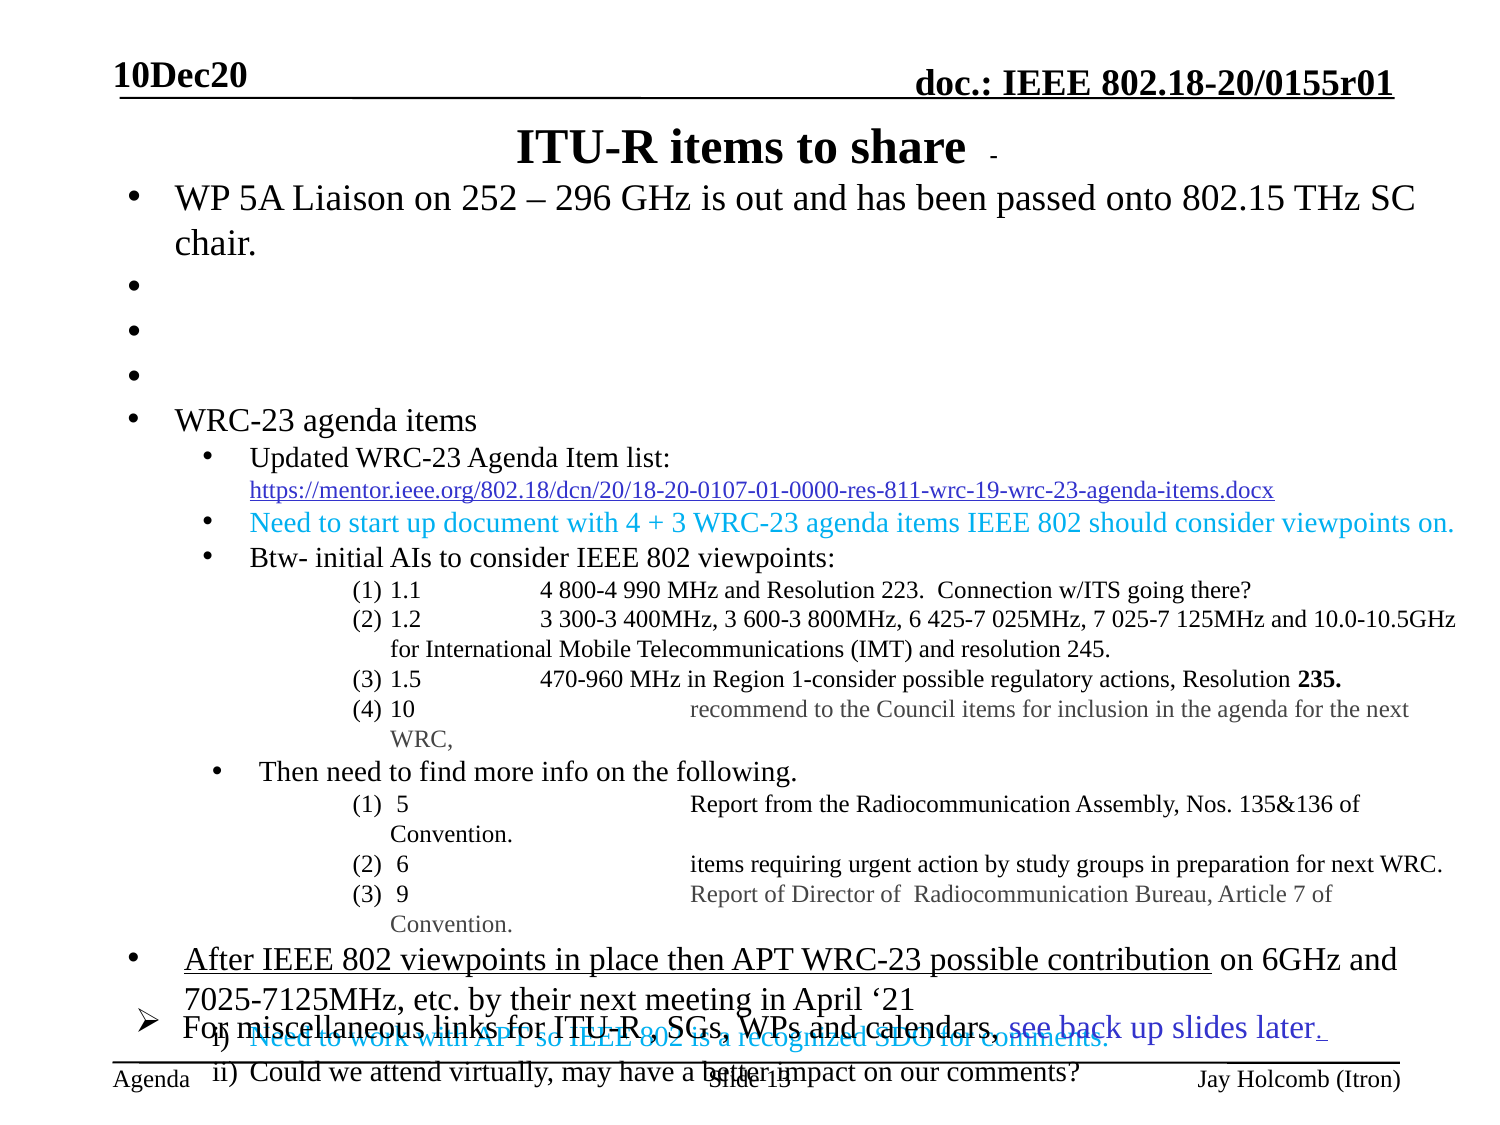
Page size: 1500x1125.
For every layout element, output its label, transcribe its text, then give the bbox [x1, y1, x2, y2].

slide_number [112, 49, 488, 95]
text_box For miscellaneous links for ITU-R , SGs, WPs and calendars, see back up slides later. [120, 997, 1344, 1053]
list WP 5A Liaison on 252 – 296 GHz is out and has been passed onto 802.15 THz SC chair. WRC-23 agenda items Updated WRC-23 Agenda Item list: https://mentor.ieee.org/802.18/dcn/20/18-20-0107-01-0000-res-811-wrc-19-wrc-23-agenda-items.docx Need to start up document with 4 + 3 WRC-23 agenda items IEEE 802 should consider viewpoints on. Btw- initial AIs to consider IEEE 802 viewpoints: 1.1 4 800-4 990 MHz and Resolution 223. Connection w/ITS going there? 1.2 3 300-3 400MHz, 3 600-3 800MHz, 6 425-7 025MHz, 7 025-7 125MHz and 10.0-10.5GHz for International Mobile Telecommunications (IMT) and resolution 245. 1.5 470-960 MHz in Region 1-consider possible regulatory actions, Resolution 235. 10 recommend to the Council items for inclusion in the agenda for the next WRC, Then need to find more info on the following. 5 Report from the Radiocommunication Assembly, Nos. 135&136 of Convention. 6 items requiring urgent action by study groups in preparation for next WRC. 9 Report of Director of Radiocommunication Bureau, Article 7 of Convention. After IEEE 802 viewpoints in place then APT WRC-23 possible contribution on 6GHz and 7025-7125MHz, etc. by their next meeting in April ‘21 Need to work with APT so IEEE 802 is a recognized SDO for comments. Could we attend virtually, may have a better impact on our comments? [112, 165, 1476, 1063]
slide_number Slide 13 [699, 1061, 800, 1123]
title ITU-R items to share - [119, 120, 1395, 165]
footer Jay Holcomb (Itron) [878, 1061, 1402, 1093]
